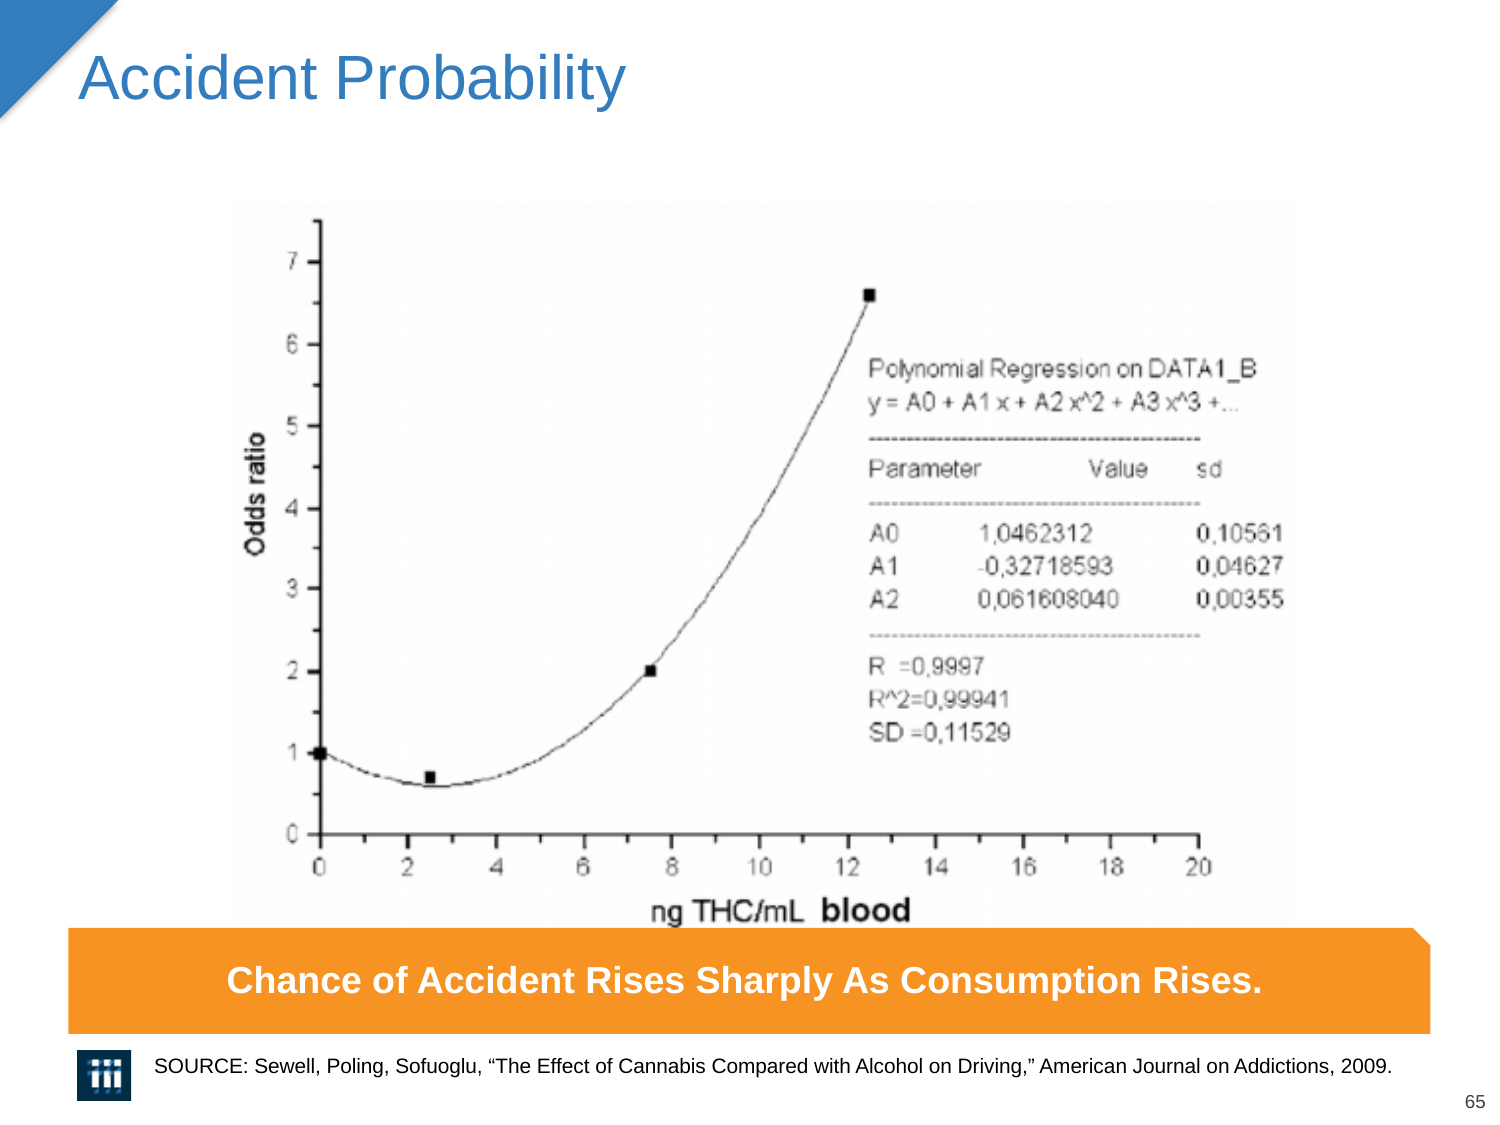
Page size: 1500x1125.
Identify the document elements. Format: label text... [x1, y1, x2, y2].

title Accident Probability [63, 37, 1451, 194]
text_box SOURCE: Sewell, Poling, Sofuoglu, “The Effect of Cannabis Compared with Alcohol on Driving,” American Journal on Addictions, 2009. [139, 1048, 1431, 1103]
picture [188, 193, 1311, 961]
text_box Chance of Accident Rises Sharply As Consumption Rises. [68, 927, 1431, 1034]
